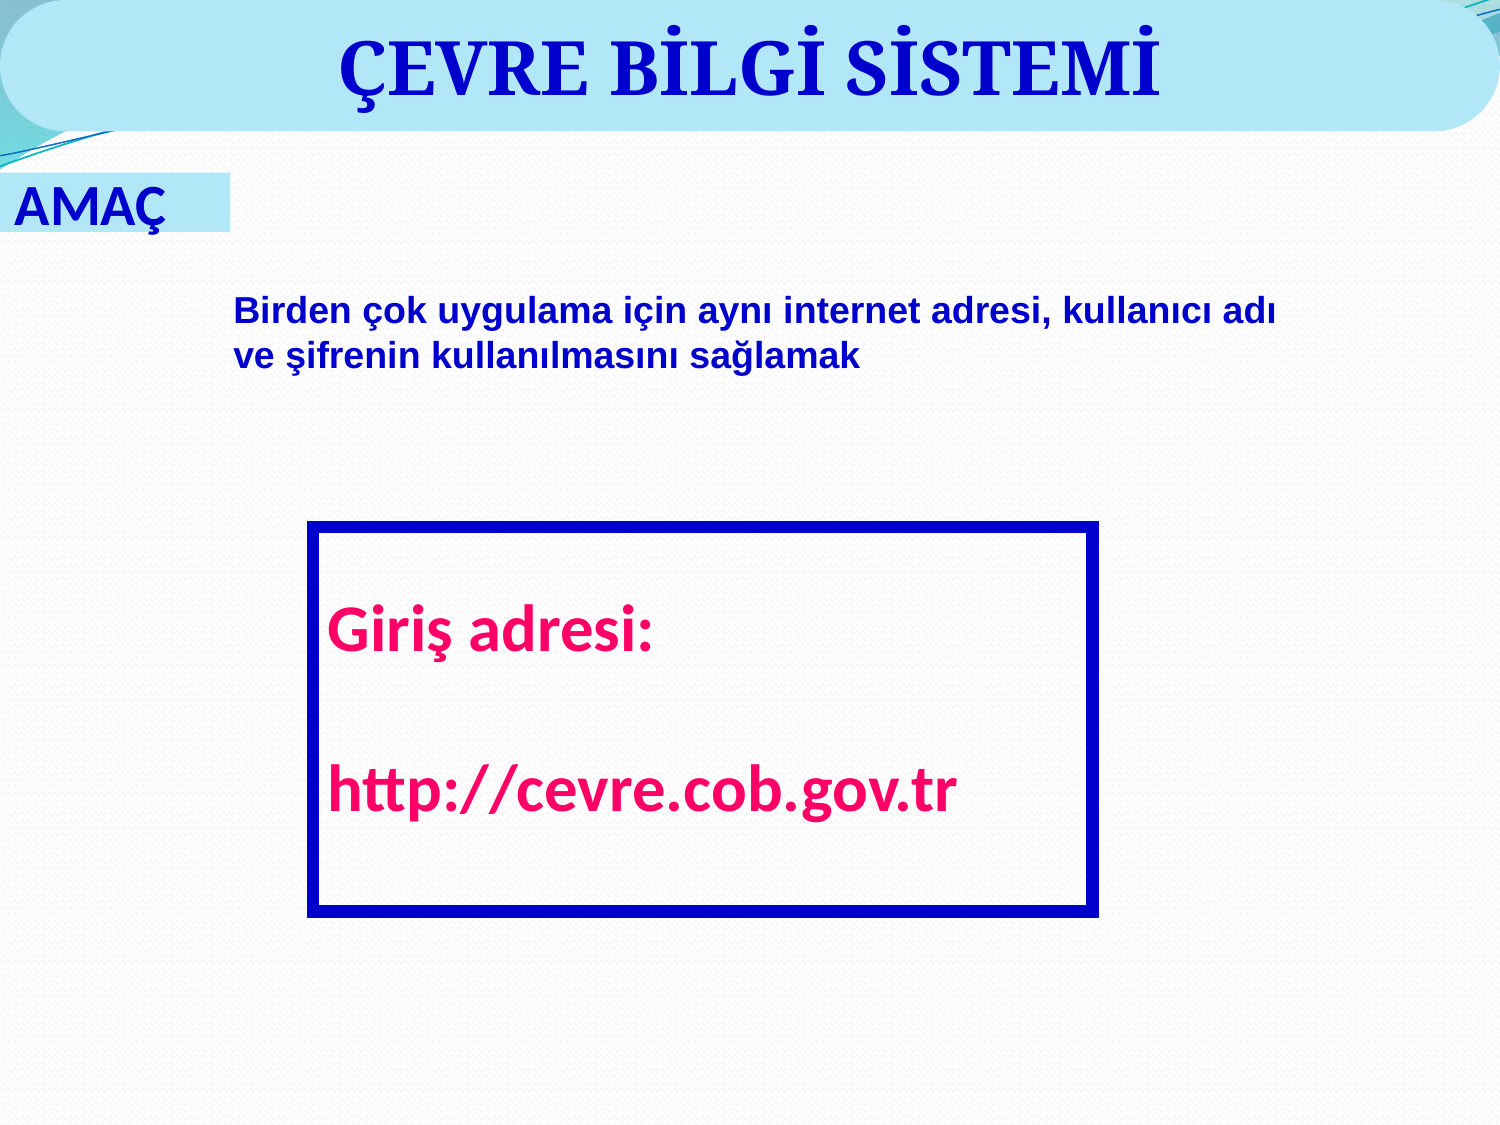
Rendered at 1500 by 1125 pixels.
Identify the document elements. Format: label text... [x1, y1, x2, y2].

text_box AMAÇ [0, 172, 231, 232]
text_box ÇEVRE BİLGİ SİSTEMİ [4, 0, 1500, 132]
text_box Birden çok uygulama için aynı internet adresi, kullanıcı adı ve şifrenin kullanılmasını sağlamak [218, 278, 1341, 384]
text_box Giriş adresi: http://cevre.cob.gov.tr [312, 527, 1093, 912]
text_box [0, 42, 1345, 91]
